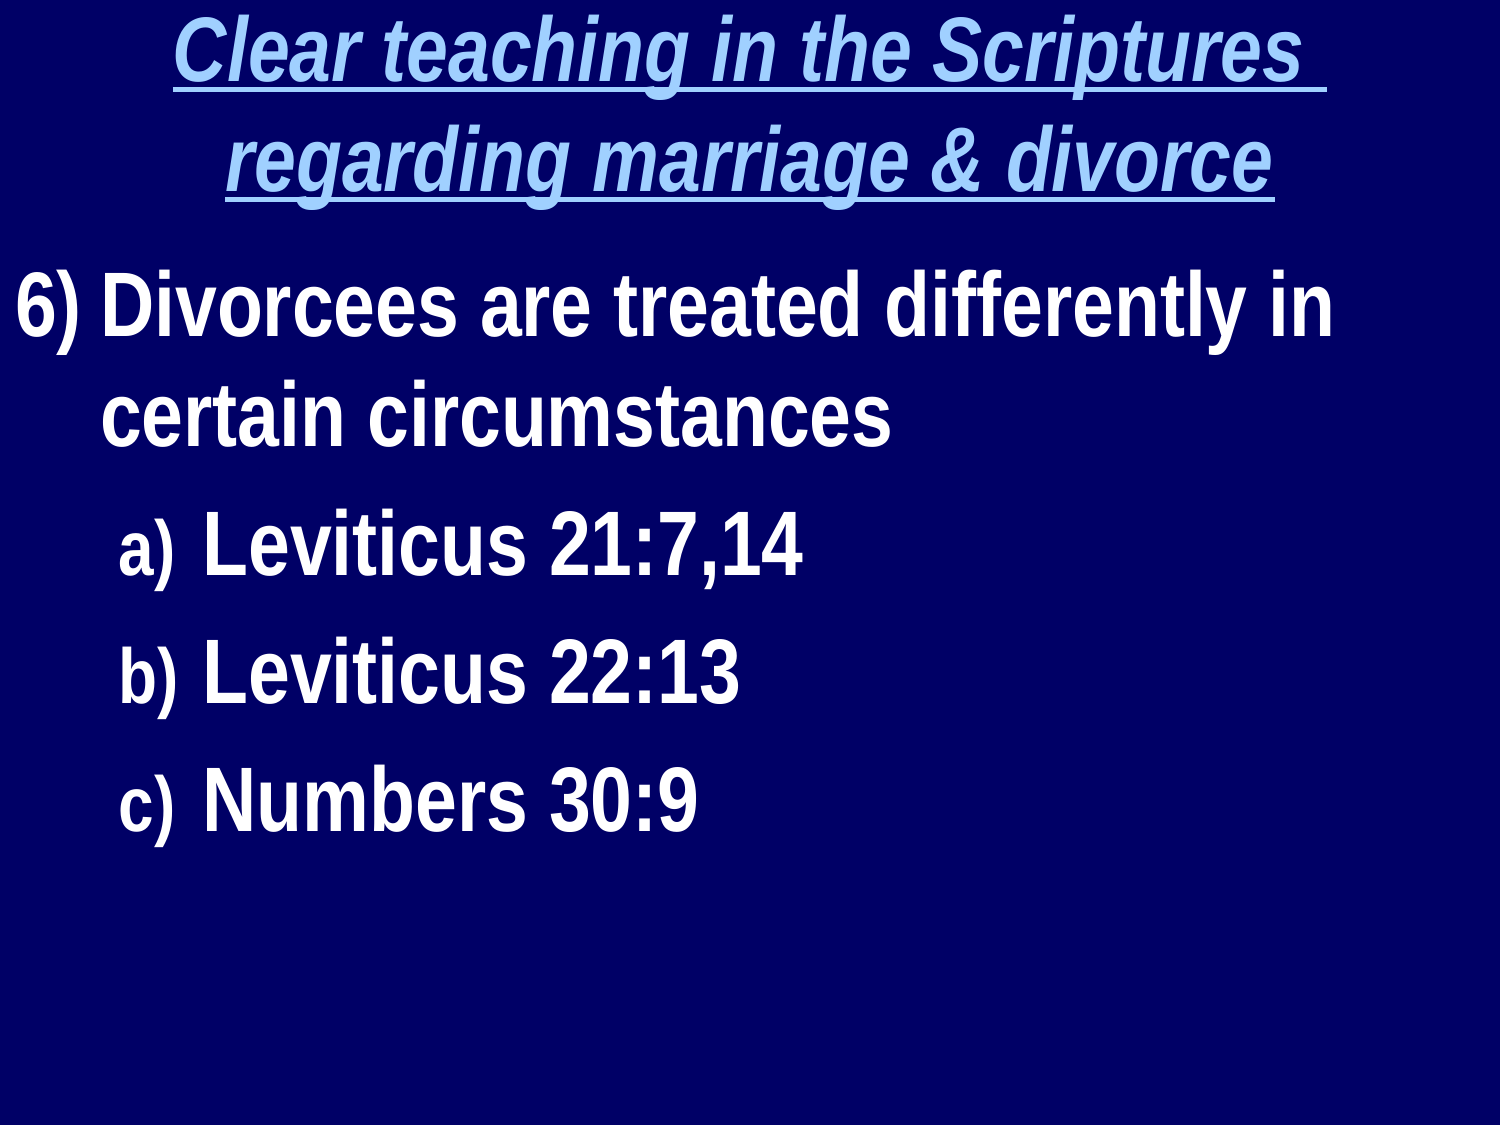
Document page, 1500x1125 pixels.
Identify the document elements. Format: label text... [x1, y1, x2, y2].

title Clear teaching in the Scriptures regarding marriage & divorce [0, 0, 1500, 210]
list Divorcees are treated differently in certain circumstances Leviticus 21:7,14 Leviticus 22:13 Numbers 30:9 [0, 237, 1500, 1125]
